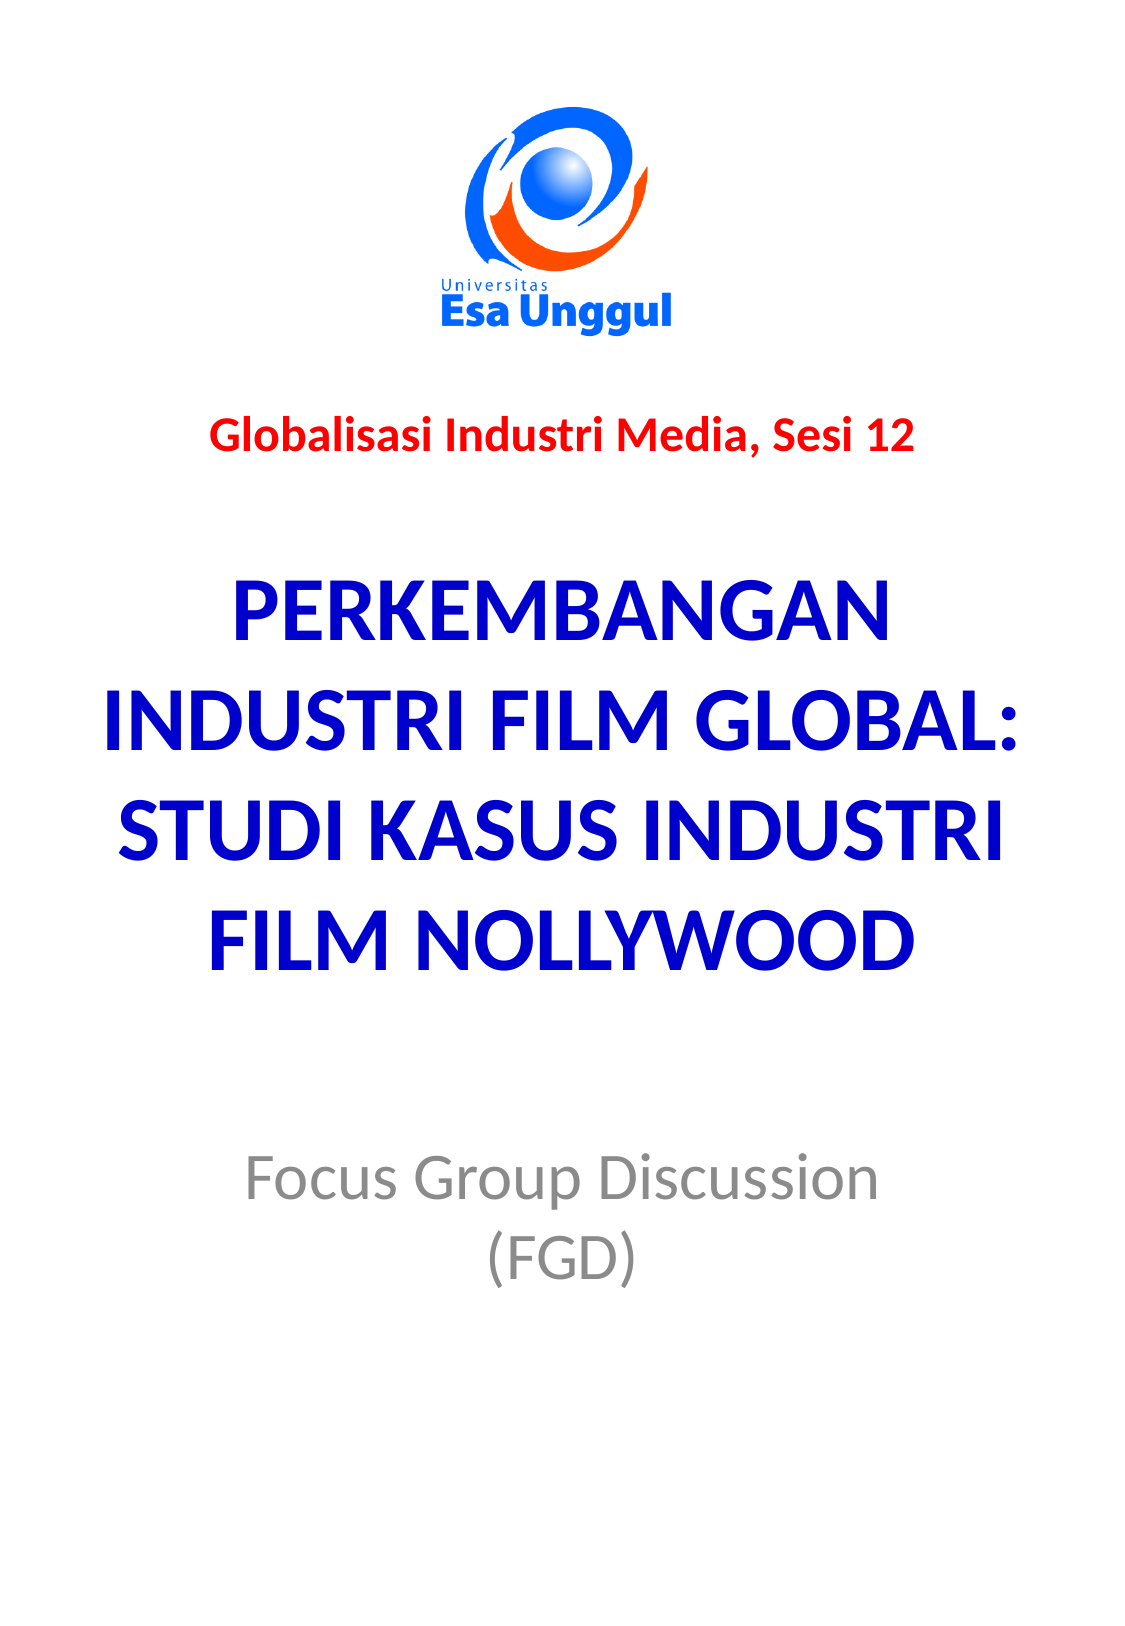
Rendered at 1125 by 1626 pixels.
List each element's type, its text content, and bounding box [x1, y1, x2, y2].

title PERKEMBANGAN INDUSTRI FILM GLOBAL: STUDI KASUS INDUSTRI FILM NOLLYWOOD [84, 512, 1041, 1025]
text_box Globalisasi Industri Media, Sesi 12 [56, 362, 1069, 500]
subtitle Focus Group Discussion (FGD) [168, 1125, 957, 1325]
picture [387, 47, 726, 389]
